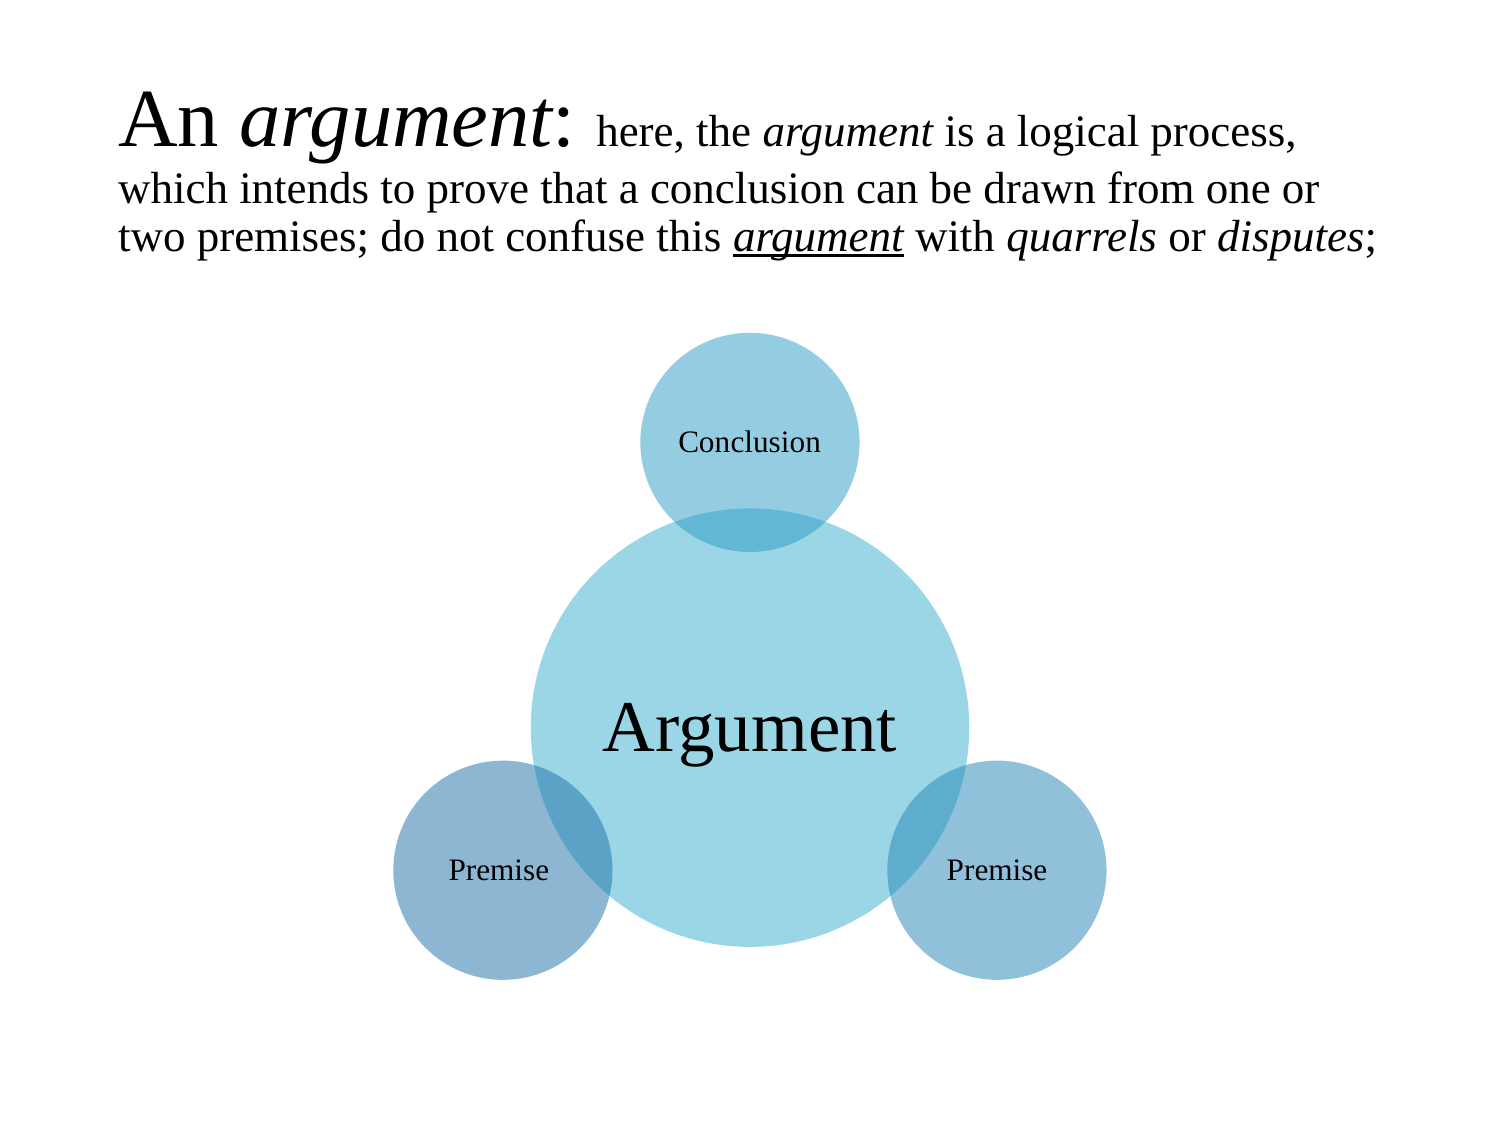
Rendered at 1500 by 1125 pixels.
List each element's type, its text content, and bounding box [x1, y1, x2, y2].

title An argument: here, the argument is a logical process, which intends to prove that a conclusion can be drawn from one or two premises; do not confuse this argument with quarrels or disputes; [103, 59, 1397, 278]
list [103, 299, 1397, 1014]
